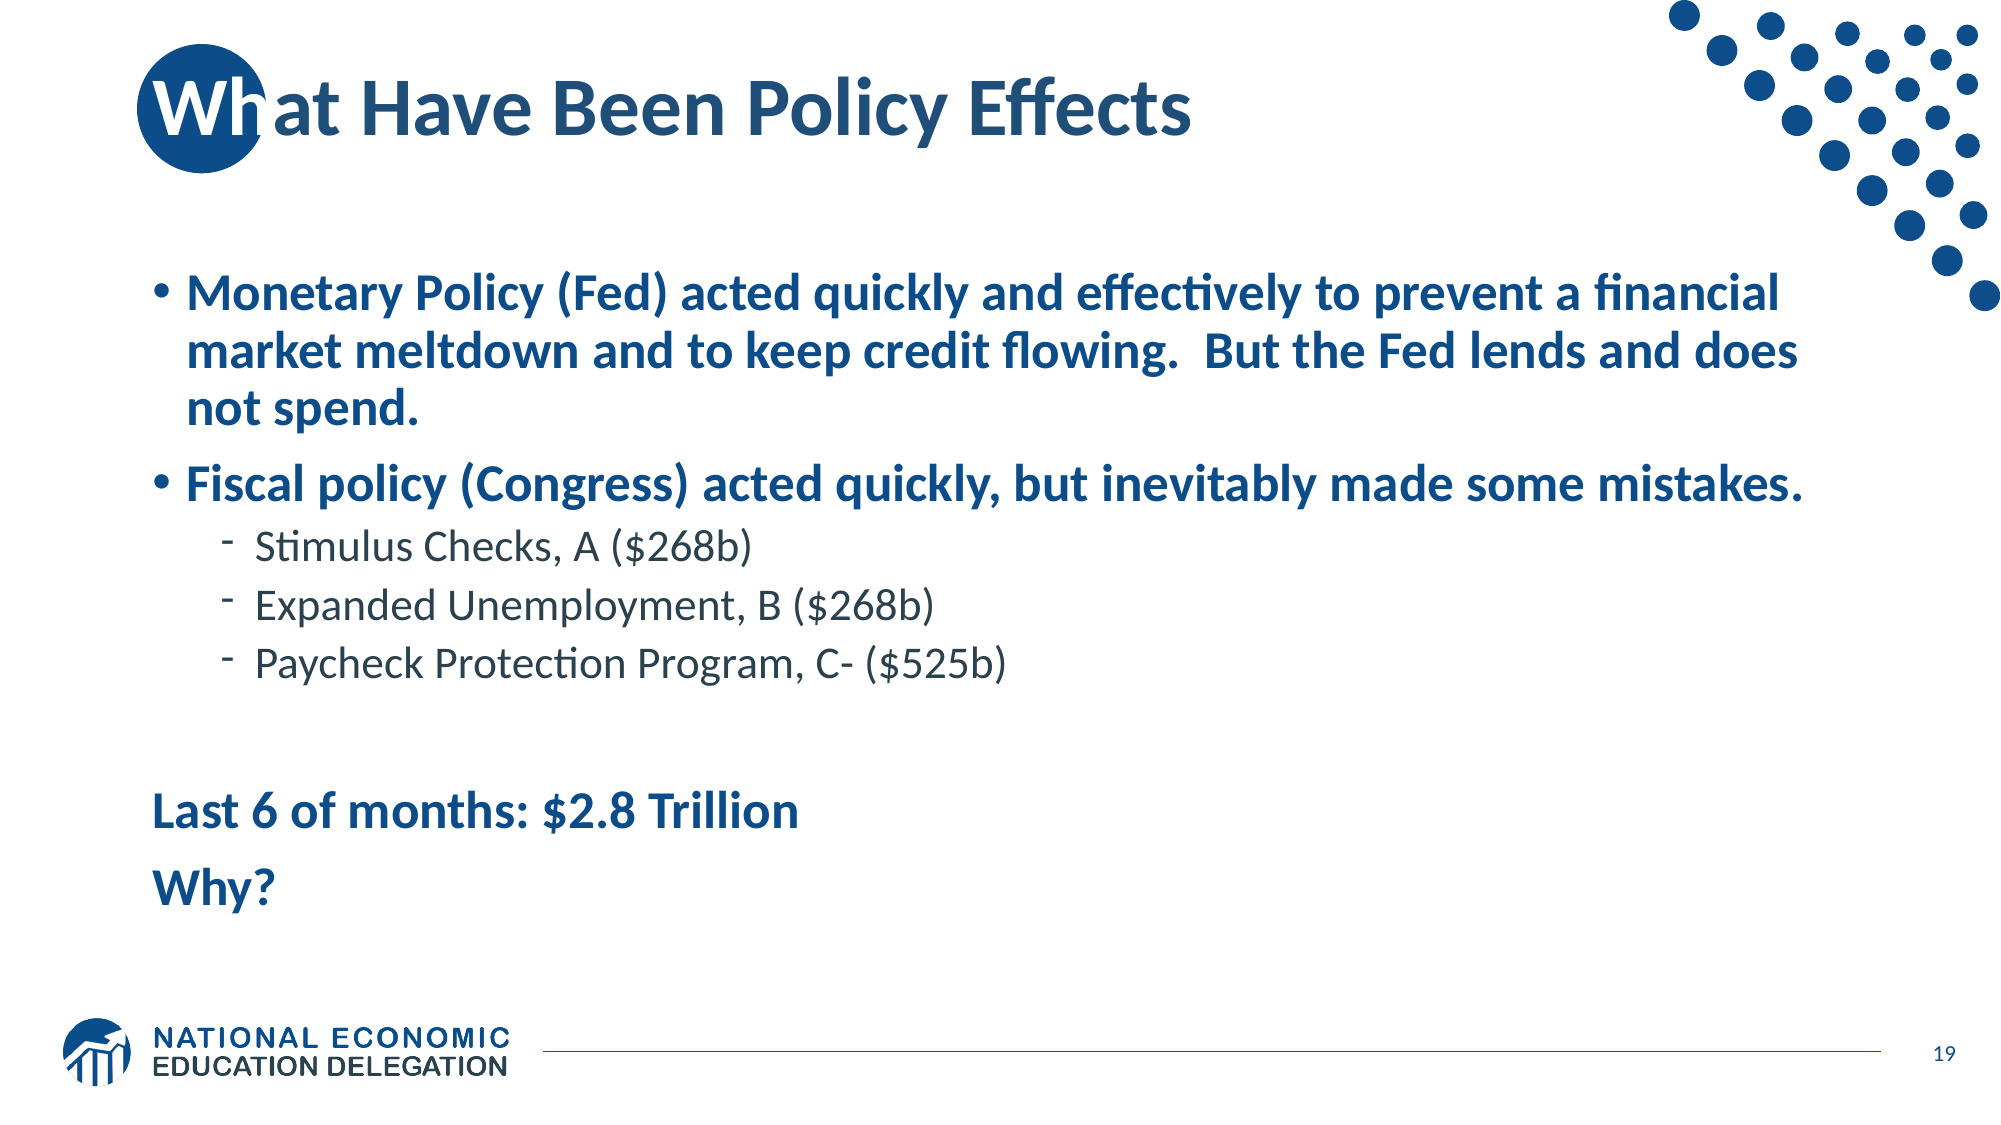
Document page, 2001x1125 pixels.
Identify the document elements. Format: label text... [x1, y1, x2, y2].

title What Have Been Policy Effects [137, 0, 1863, 218]
slide_number 19 [1521, 1022, 1972, 1082]
list Monetary Policy (Fed) acted quickly and effectively to prevent a financial market meltdown and to keep credit flowing. But the Fed lends and does not spend. Fiscal policy (Congress) acted quickly, but inevitably made some mistakes. Stimulus Checks, A ($268b) Expanded Unemployment, B ($268b) Paycheck Protection Program, C- ($525b) Last 6 of months: $2.8 Trillion Why? [137, 257, 1863, 972]
picture [55, 1013, 520, 1091]
